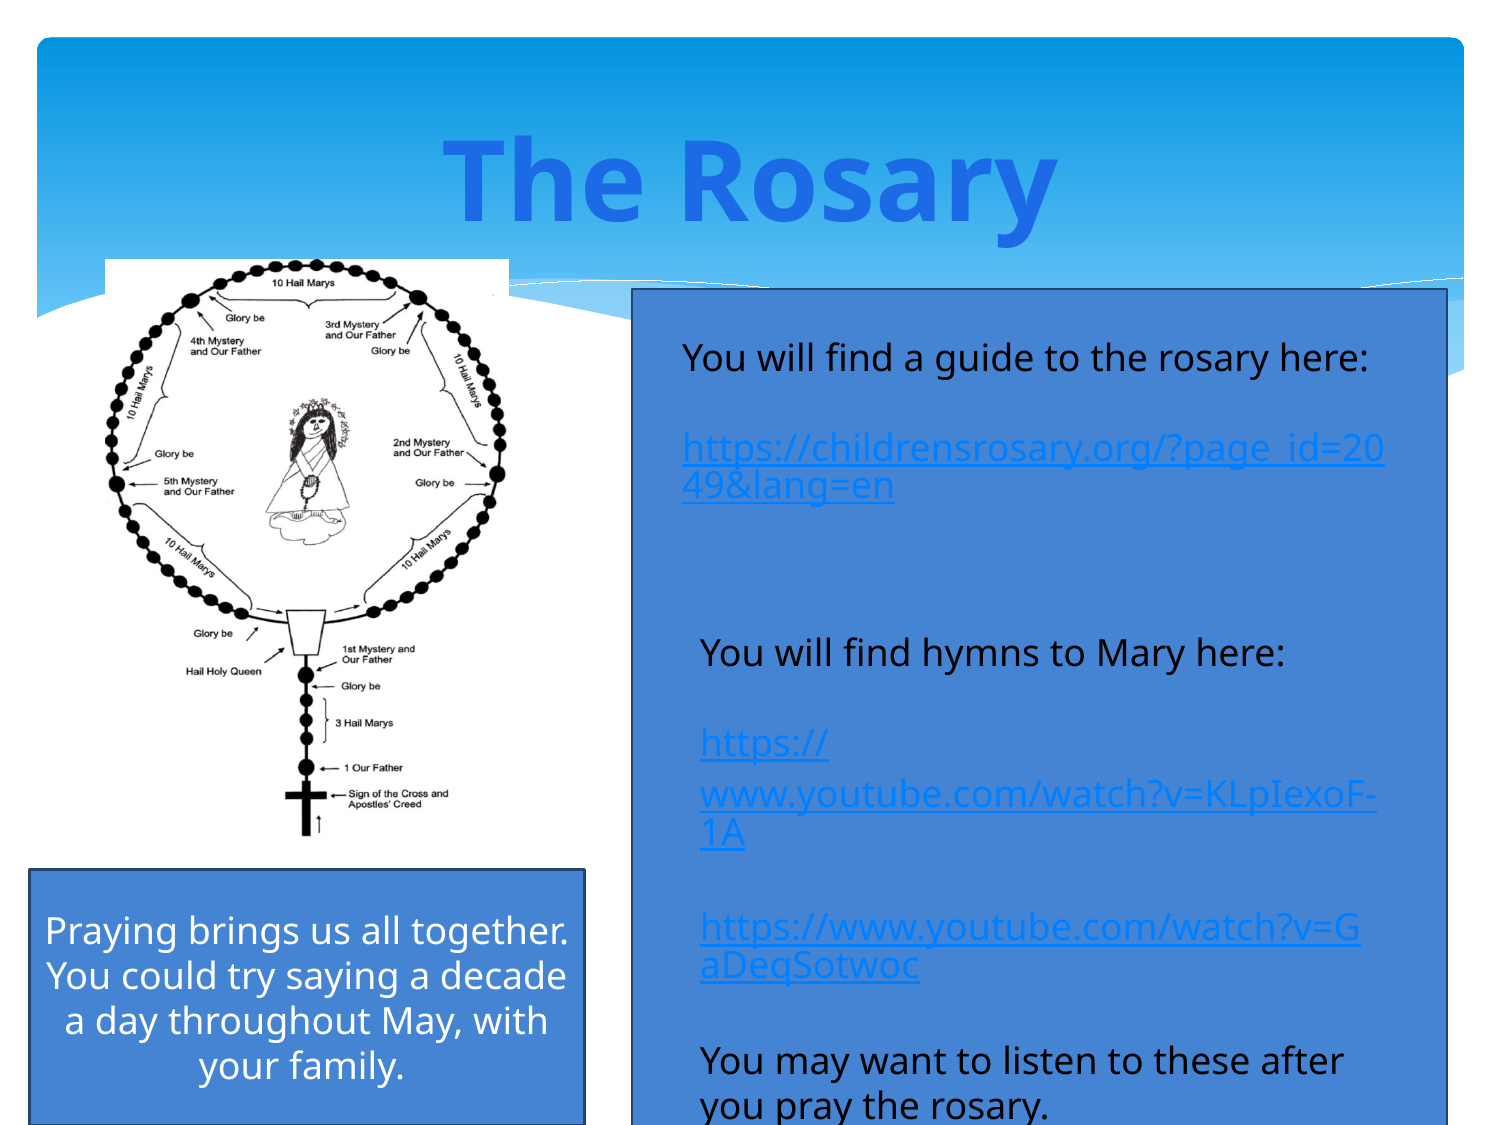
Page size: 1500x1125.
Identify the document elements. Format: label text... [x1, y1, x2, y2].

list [104, 258, 509, 853]
text_box You will find hymns to Mary here: https://www.youtube.com/watch?v=KLpIexoF-1A https://www.youtube.com/watch?v=GaDeqSotwoc You may want to listen to these after you pray the rosary. [685, 621, 1394, 1060]
text_box The Rosary [425, 101, 1075, 252]
text_box Praying brings us all together. You could try saying a decade a day throughout May, with your family. [28, 868, 586, 1125]
text_box You will find a guide to the rosary here: https://childrensrosary.org/?page_id=2049&lang=en [667, 326, 1412, 482]
text_box [631, 288, 1448, 1125]
